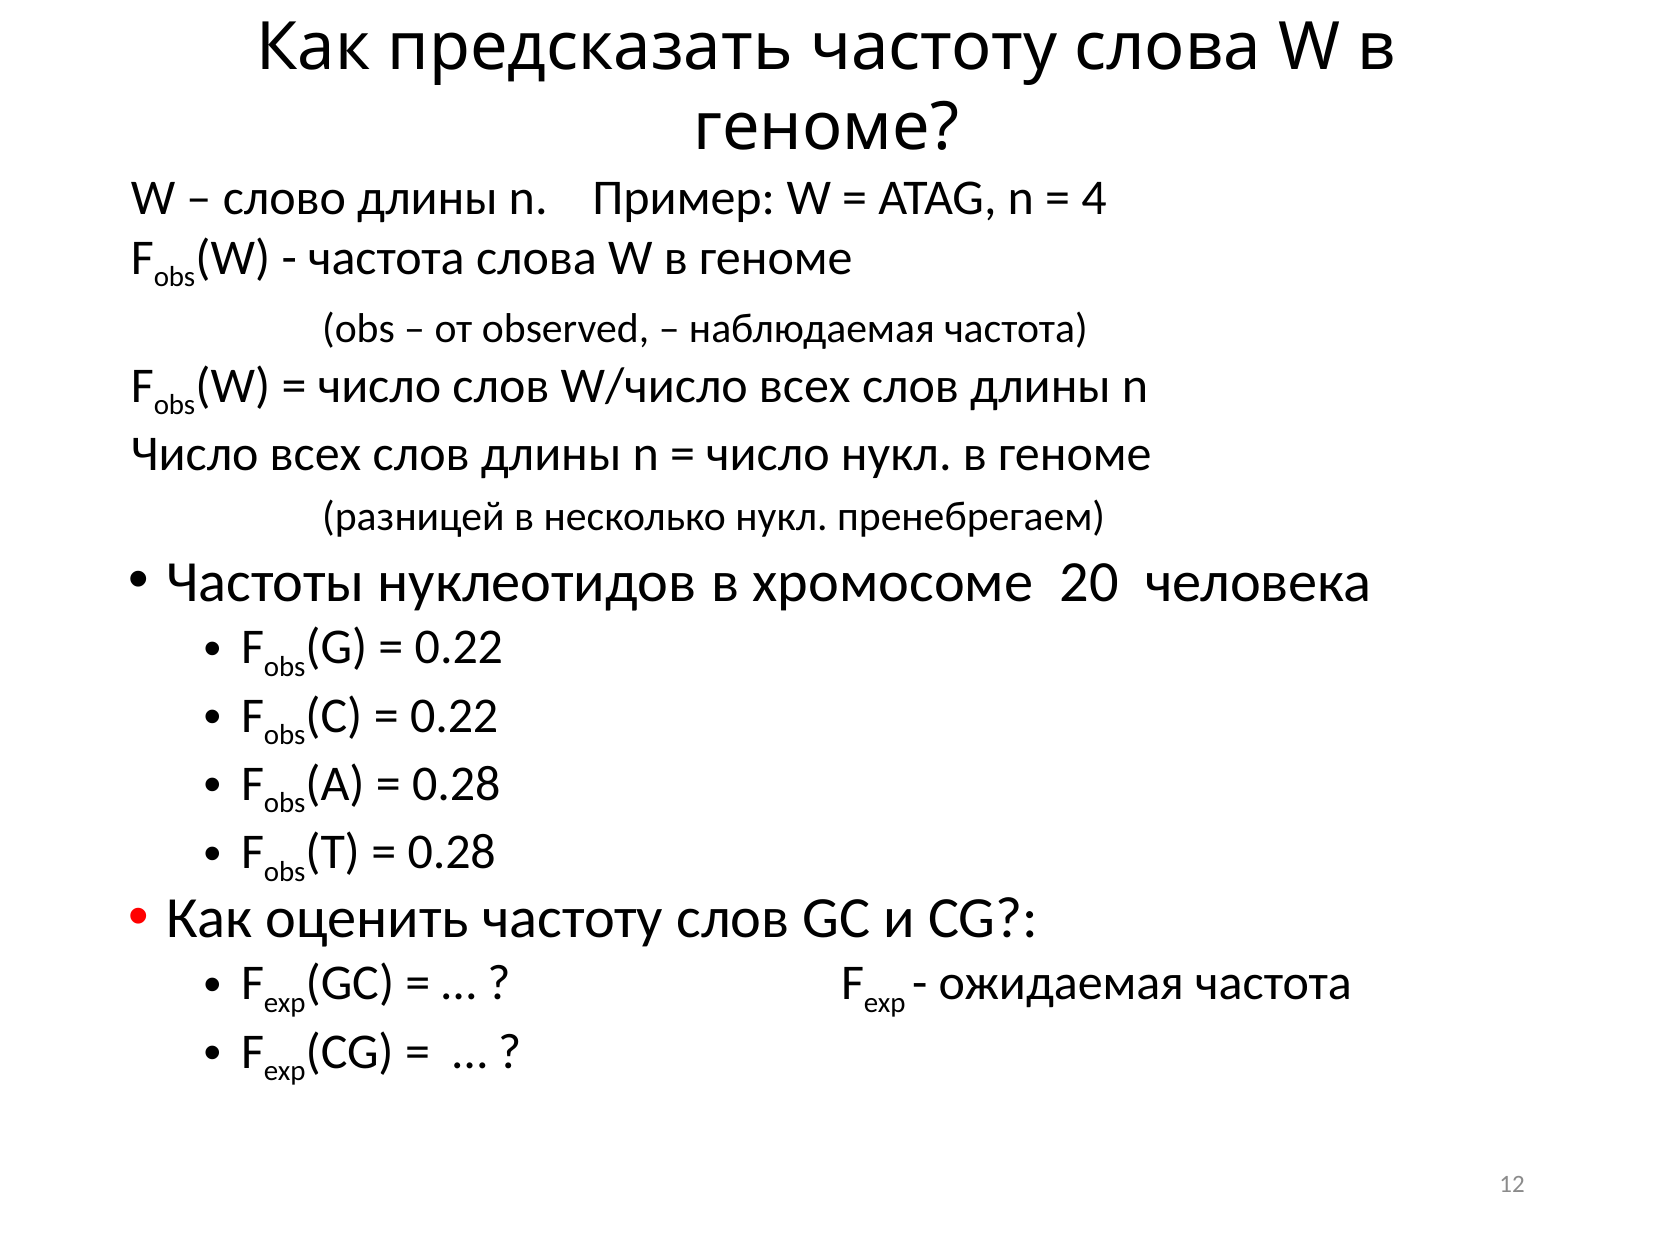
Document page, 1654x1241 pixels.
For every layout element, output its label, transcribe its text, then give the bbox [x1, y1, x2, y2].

text_box Как предсказать частоту слова W в геноме? [113, 17, 1540, 147]
text_box <номер> [1167, 1149, 1540, 1216]
text_box Частоты нуклеотидов в хромосоме 20 человека Fobs(G) = 0.22 Fobs(C) = 0.22 Fobs(A) = 0.28 Fobs(T) = 0.28 Как оценить частоту слов GC и CG?: Fexp(GC) = … ? Fexp - ожидаемая частота Fexp(CG) = … ? [113, 543, 1540, 1192]
text_box W – слово длины n. Пример: W = ATAG, n = 4 Fobs(W) - частота слова W в геноме (obs – от observed, – наблюдаемая частота) Fobs(W) = число слов W/число всех слов длины n Число всех слов длины n = число нукл. в геноме (разницей в несколько нукл. пренебрегаем) [116, 156, 1538, 588]
